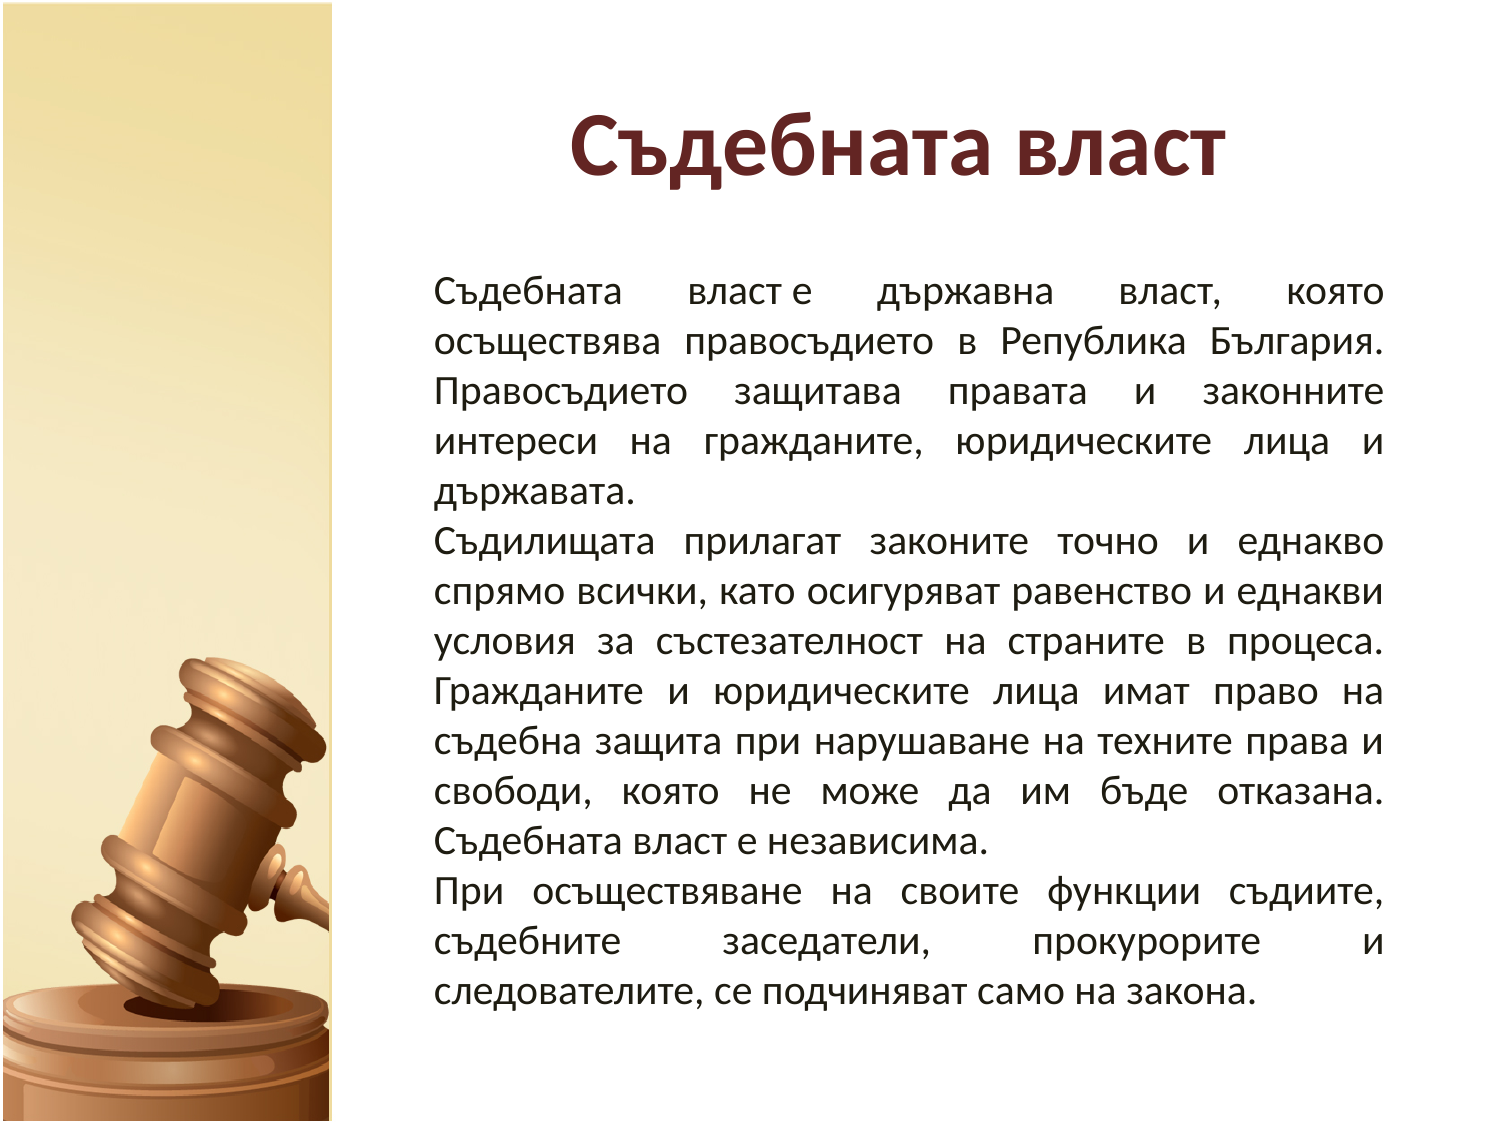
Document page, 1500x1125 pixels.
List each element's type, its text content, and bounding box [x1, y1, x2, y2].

picture [0, 0, 1500, 1125]
title Съдебната власт [371, 45, 1425, 233]
text_box Съдебната власт е държавна власт, която осъществява правосъдието в Република България. Правосъдието защитава правата и законните интереси на гражданите, юридическите лица и държавата. Съдилищата прилагат законите точно и еднакво спрямо всички, като осигуряват равенство и еднакви условия за състезателност на страните в процеса. Гражданите и юридическите лица имат право на съдебна защита при нарушаване на техните права и свободи, която не може да им бъде отказана. Съдебната власт е независима. При осъществяване на своите функции съдиите, съдебните заседатели, прокурорите и следователите, се подчиняват само на закона. [419, 255, 1400, 1021]
